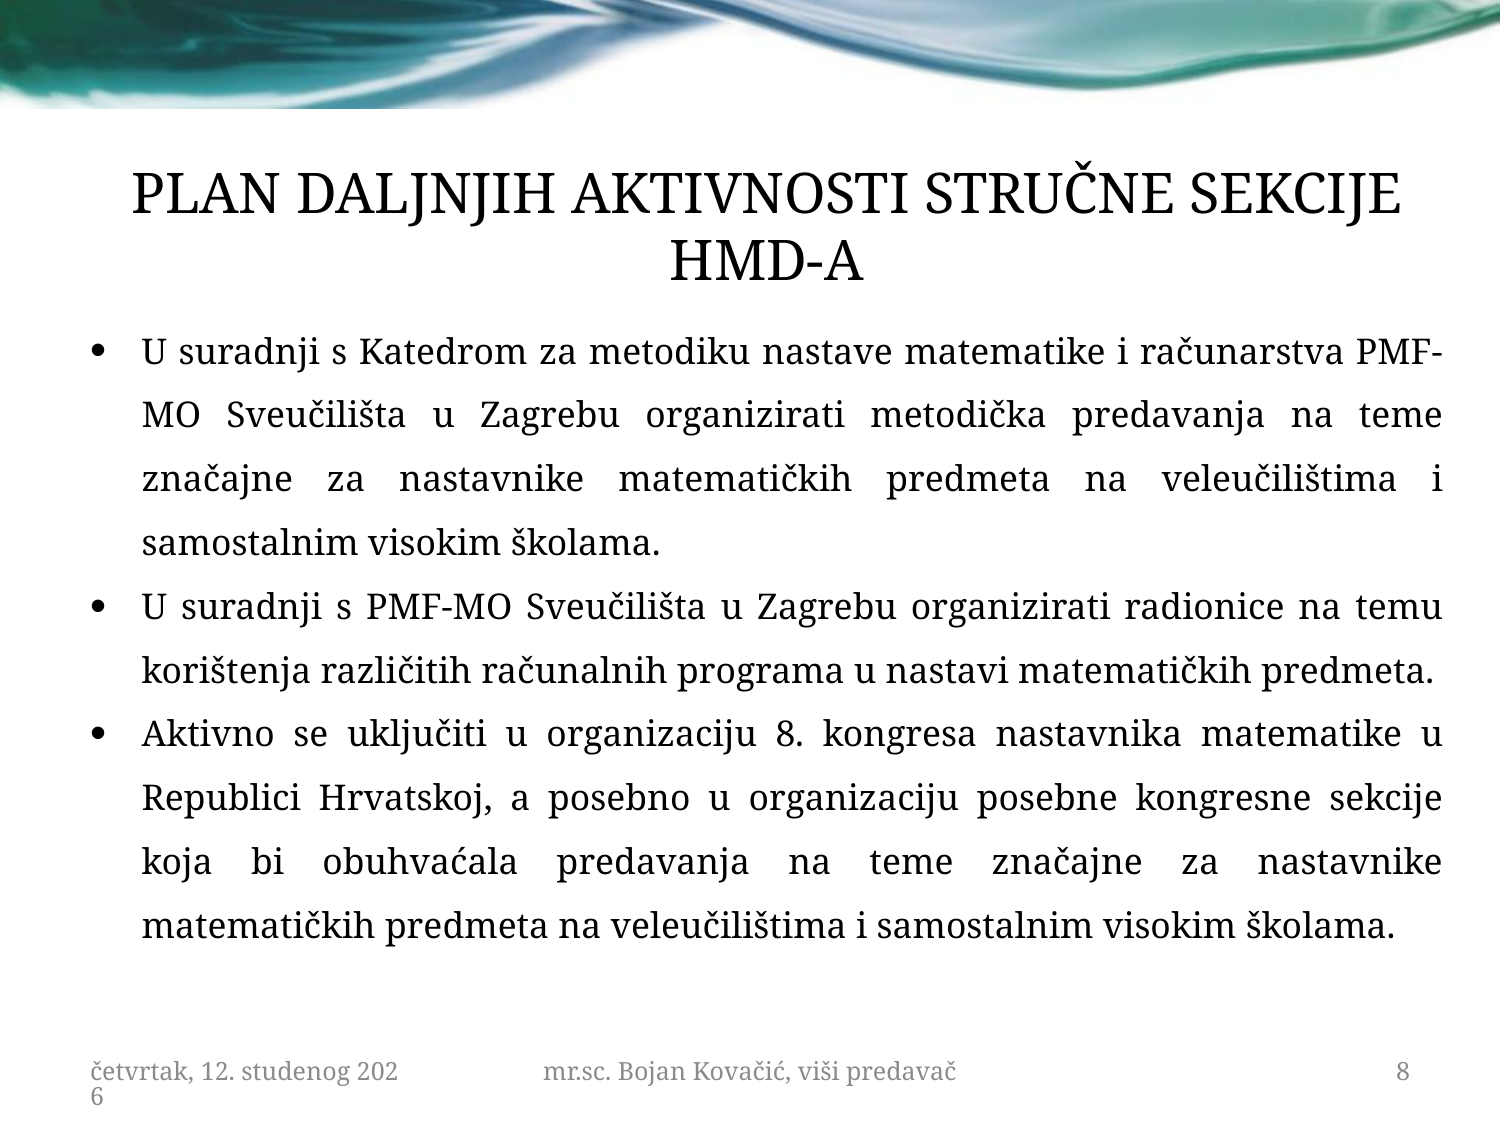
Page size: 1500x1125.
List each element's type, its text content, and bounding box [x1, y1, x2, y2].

list U suradnji s Katedrom za metodiku nastave matematike i računarstva PMF-MO Sveučilišta u Zagrebu organizirati metodička predavanja na teme značajne za nastavnike matematičkih predmeta na veleučilištima i samostalnim visokim školama. U suradnji s PMF-MO Sveučilišta u Zagrebu organizirati radionice na temu korištenja različitih računalnih programa u nastavi matematičkih predmeta. Aktivno se uključiti u organizaciju 8. kongresa nastavnika matematike u Republici Hrvatskoj, a posebno u organizaciju posebne kongresne sekcije koja bi obuhvaćala predavanja na teme značajne za nastavnike matematičkih predmeta na veleučilištima i samostalnim visokim školama. [75, 299, 1459, 1005]
title PLAN DALJNJIH AKTIVNOSTI STRUČNE SEKCIJE HMD-A [75, 149, 1459, 299]
slide_number 8 [1074, 1042, 1425, 1103]
picture [0, 0, 1500, 109]
footer mr.sc. Bojan Kovačić, viši predavač [512, 1042, 988, 1103]
slide_number petak, 25. svibnja 2017. [75, 1042, 425, 1103]
